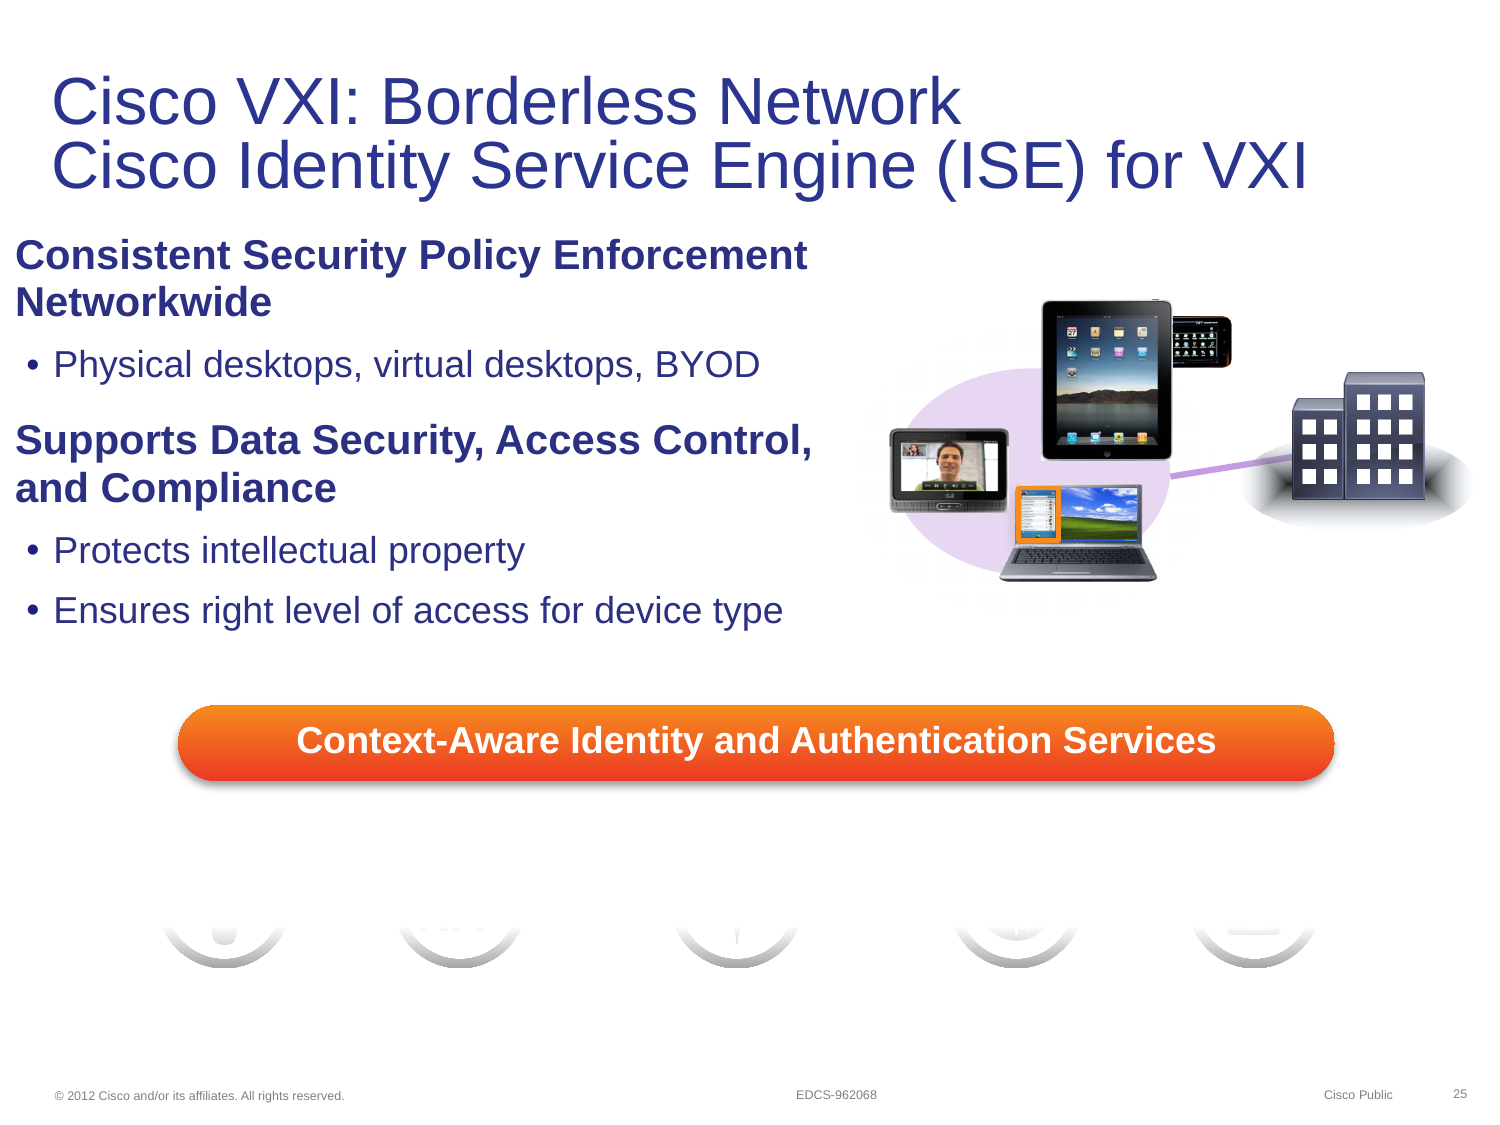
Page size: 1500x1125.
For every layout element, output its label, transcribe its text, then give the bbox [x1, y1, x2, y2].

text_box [992, 482, 1160, 584]
text_box Context-Aware Identity and Authentication Services [176, 703, 1337, 784]
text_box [139, 753, 309, 969]
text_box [888, 368, 1171, 576]
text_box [587, 753, 887, 969]
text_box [367, 753, 553, 969]
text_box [919, 753, 1113, 969]
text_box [1170, 753, 1339, 969]
title Cisco VXI: Borderless Network Cisco Identity Service Engine (ISE) for VXI [37, 70, 1447, 209]
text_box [1237, 358, 1475, 534]
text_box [1170, 469, 1232, 477]
list Consistent Security Policy Enforcement Networkwide Physical desktops, virtual desktops, BYOD Supports Data Security, Access Control, and Compliance Protects intellectual property Ensures right level of access for device type [0, 223, 840, 586]
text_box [1040, 299, 1233, 461]
